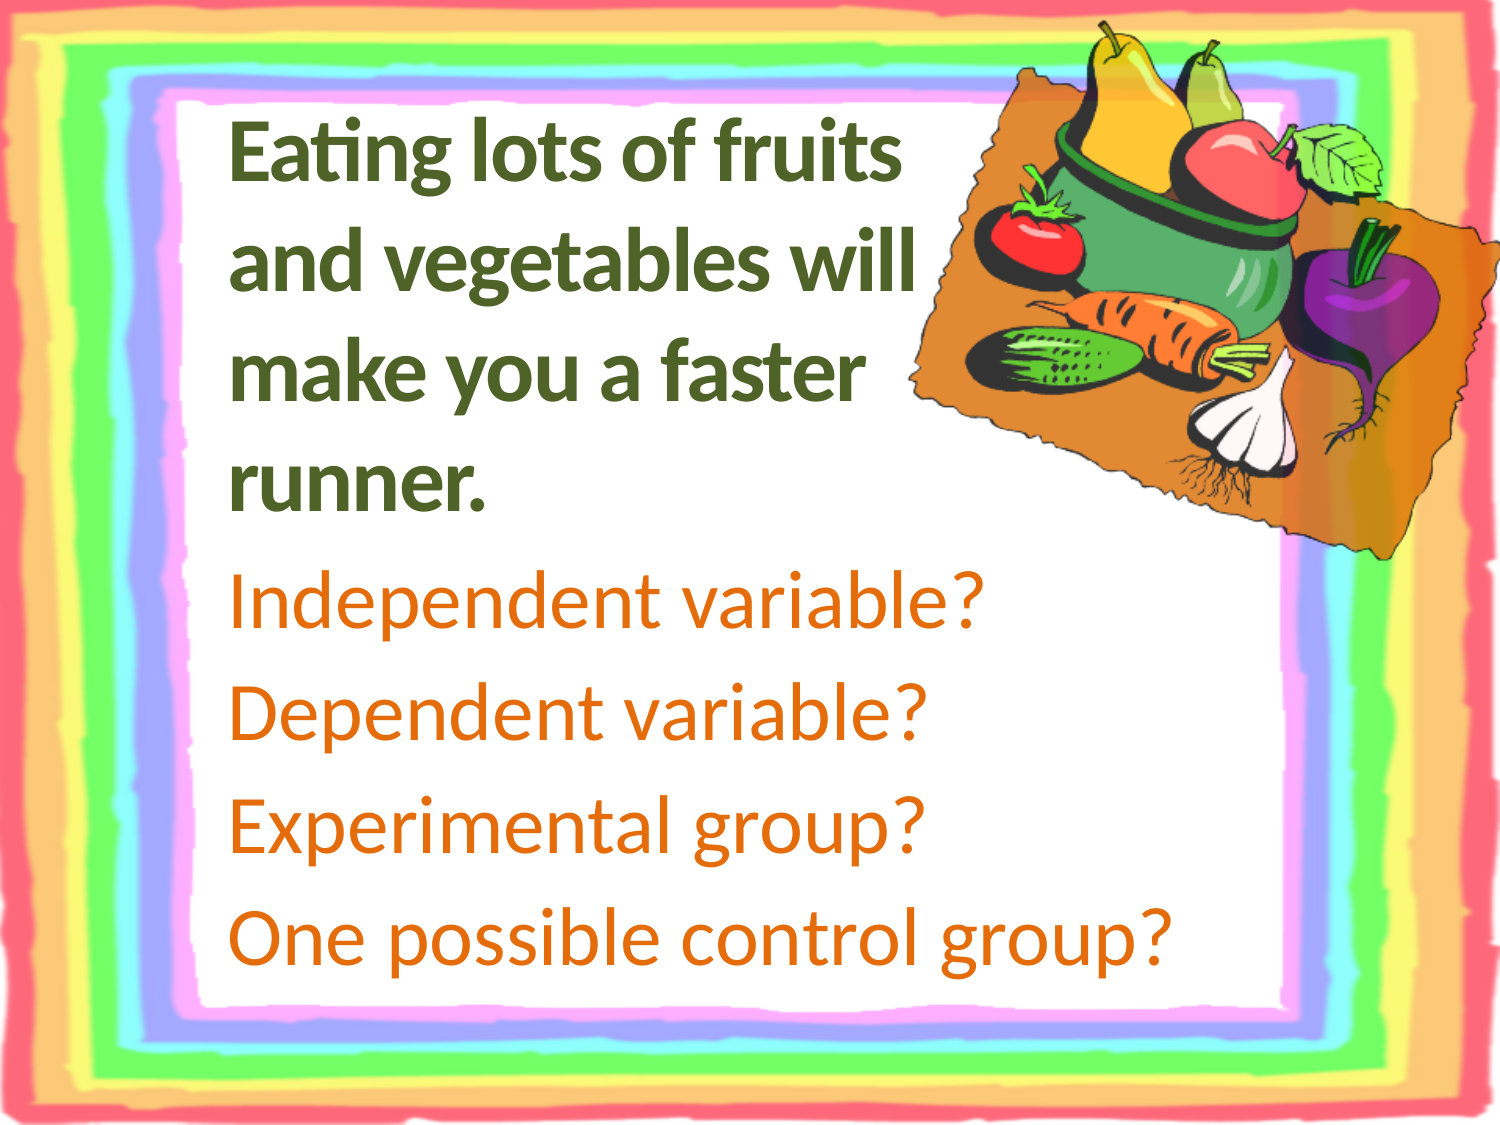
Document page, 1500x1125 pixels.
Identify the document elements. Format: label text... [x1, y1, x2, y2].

picture [0, 0, 1500, 1125]
title Eating lots of fruits and vegetables will make you a faster runner. [212, 187, 950, 538]
list Independent variable? Dependent variable? Experimental group? One possible control group? [212, 537, 1225, 988]
